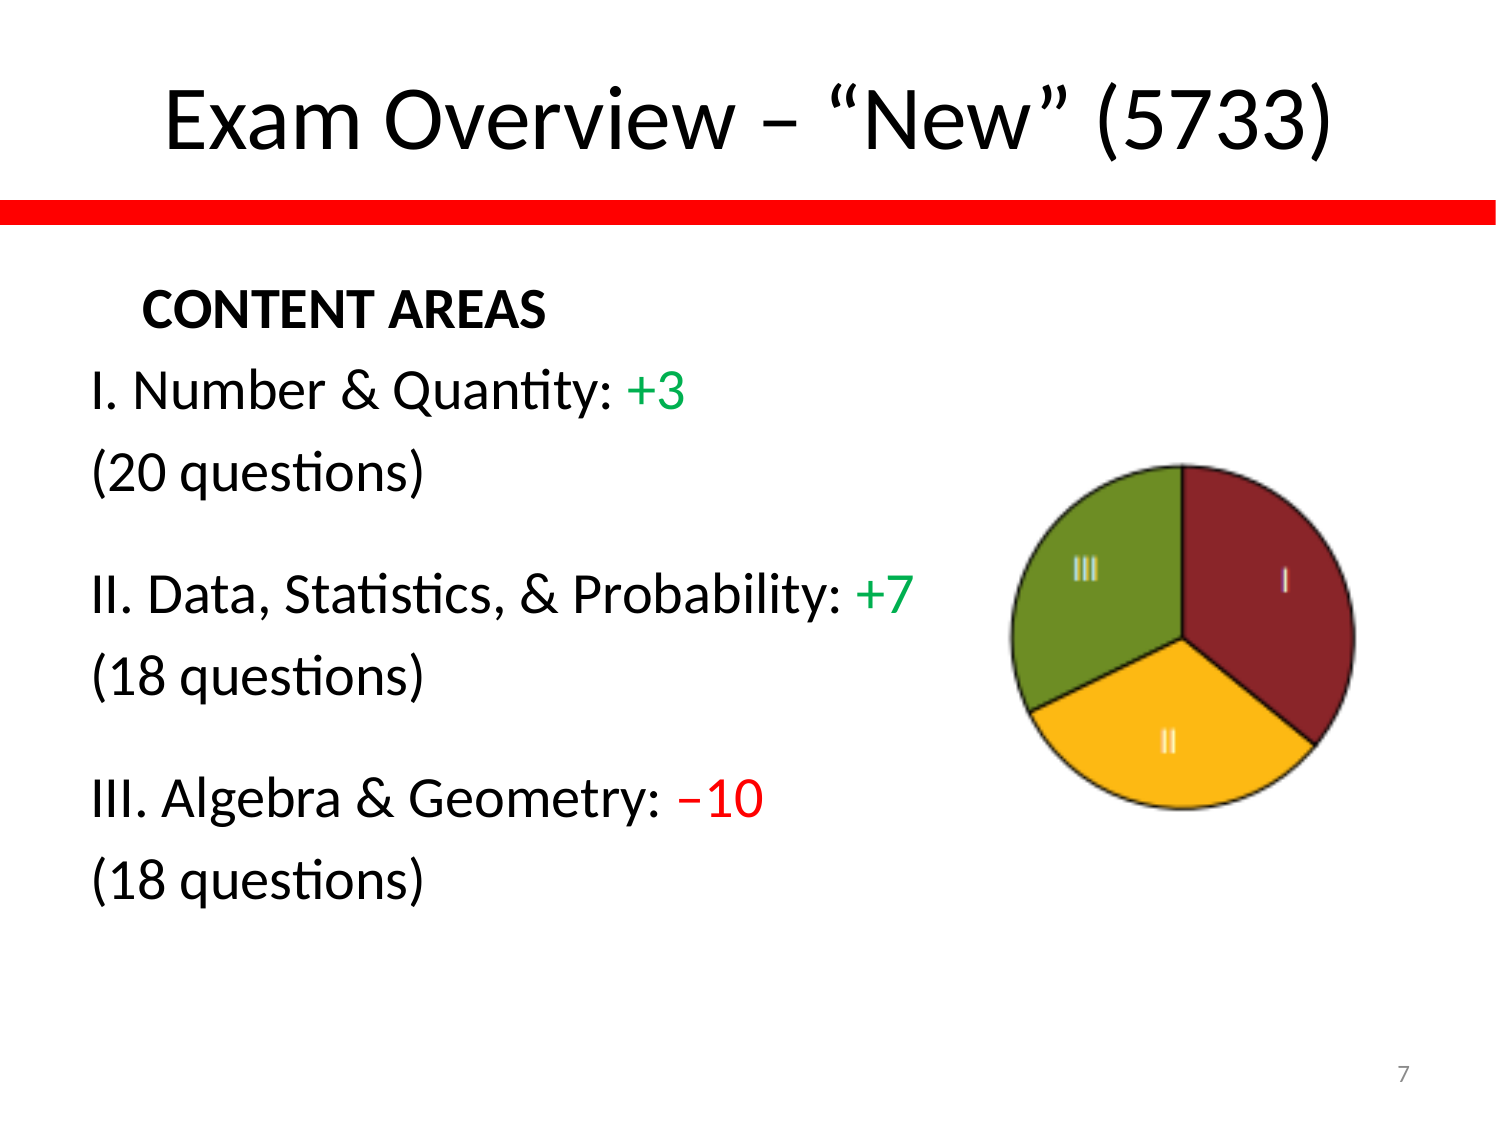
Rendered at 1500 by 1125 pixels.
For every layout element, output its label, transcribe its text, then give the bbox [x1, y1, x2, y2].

picture [974, 438, 1371, 849]
text_box [0, 198, 1498, 227]
slide_number 7 [1074, 1042, 1425, 1103]
title Exam Overview – “New” (5733) [68, 37, 1432, 188]
list CONTENT AREAS I. Number & Quantity: +3 (20 questions) II. Data, Statistics, & Probability: +7 (18 questions) III. Algebra & Geometry: –10 (18 questions) [75, 262, 1425, 1025]
